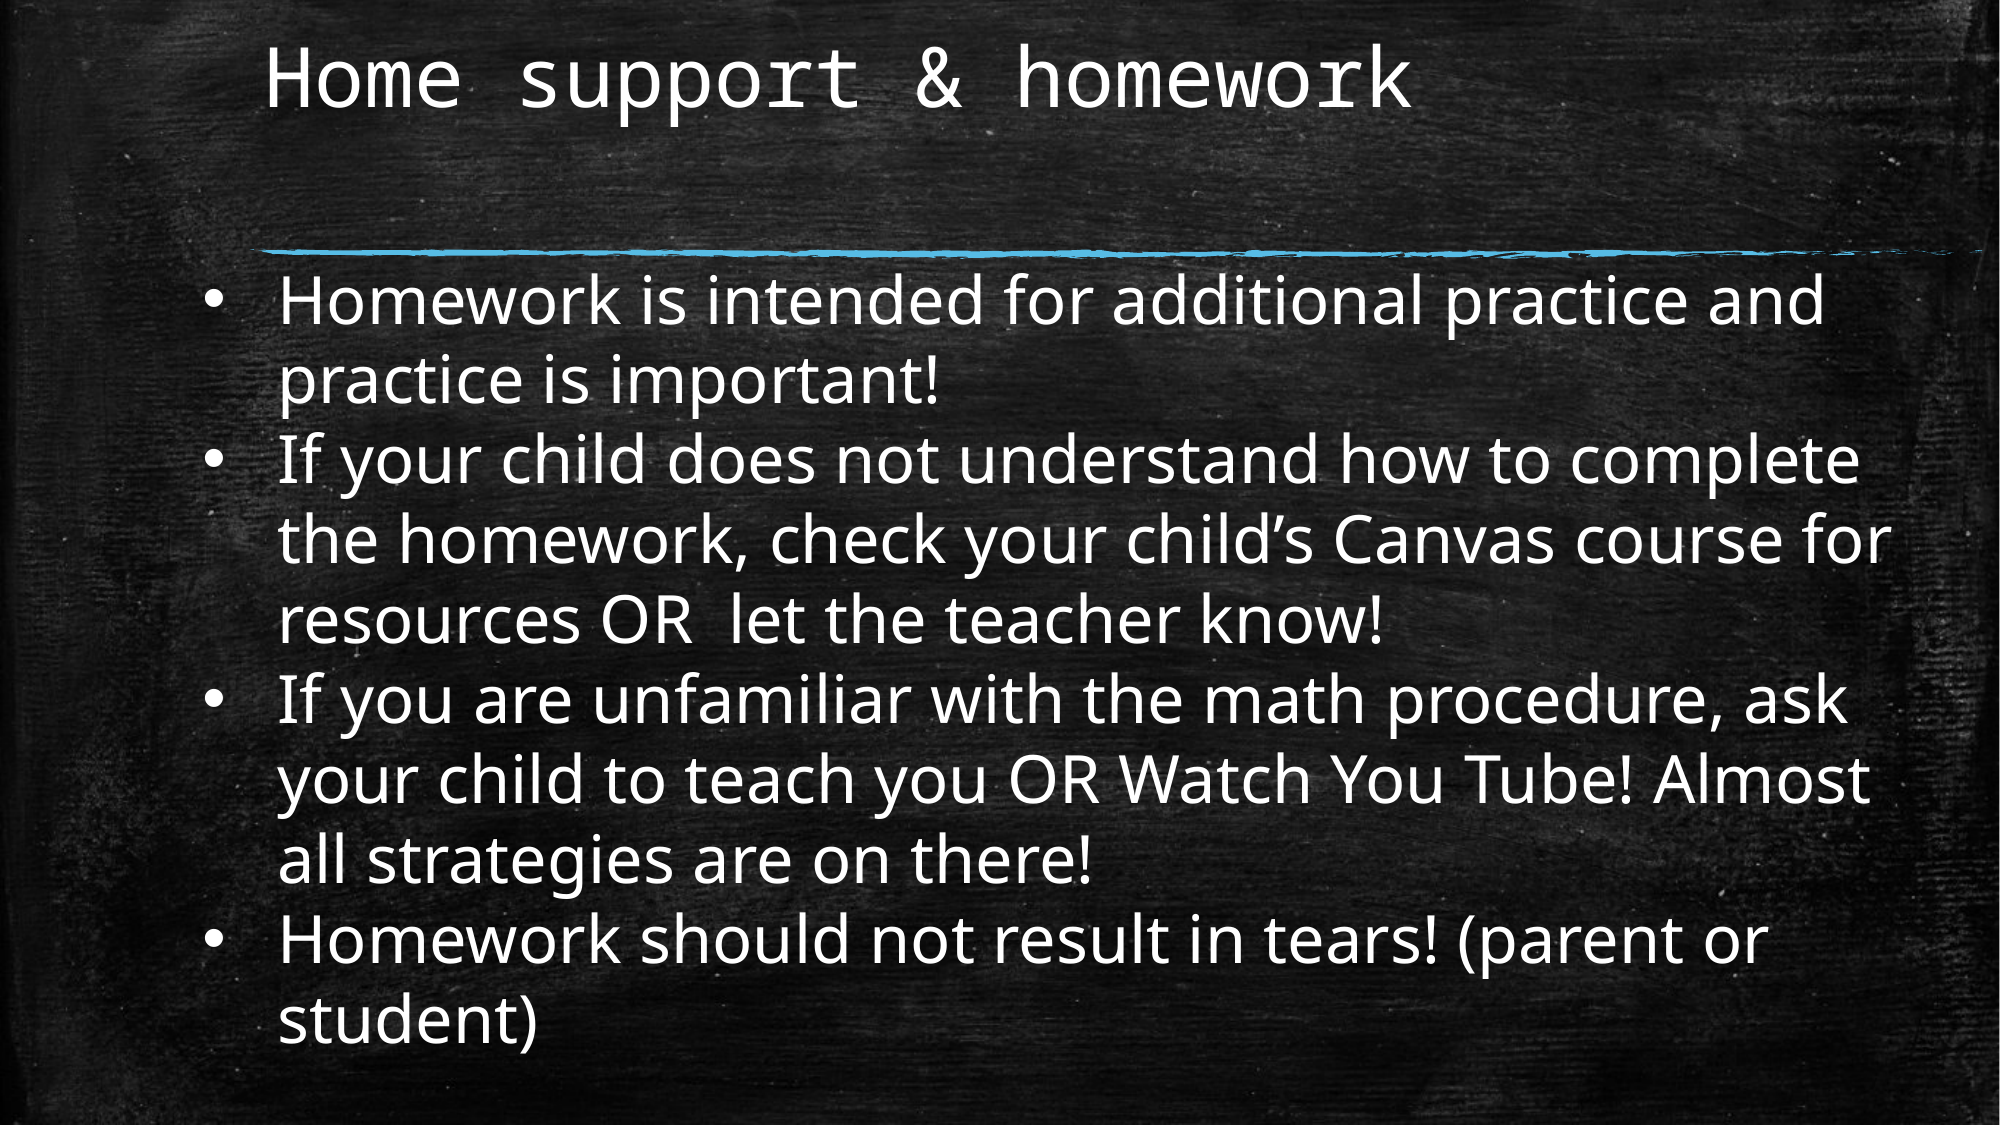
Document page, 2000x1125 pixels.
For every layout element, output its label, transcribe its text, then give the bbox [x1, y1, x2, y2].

text_box Homework is intended for additional practice and practice is important! If your child does not understand how to complete the homework, check your child’s Canvas course for resources OR let the teacher know! If you are unfamiliar with the math procedure, ask your child to teach you OR Watch You Tube! Almost all strategies are on there! Homework should not result in tears! (parent or student) [187, 249, 1913, 1125]
title Home support & homework [249, 12, 1763, 213]
